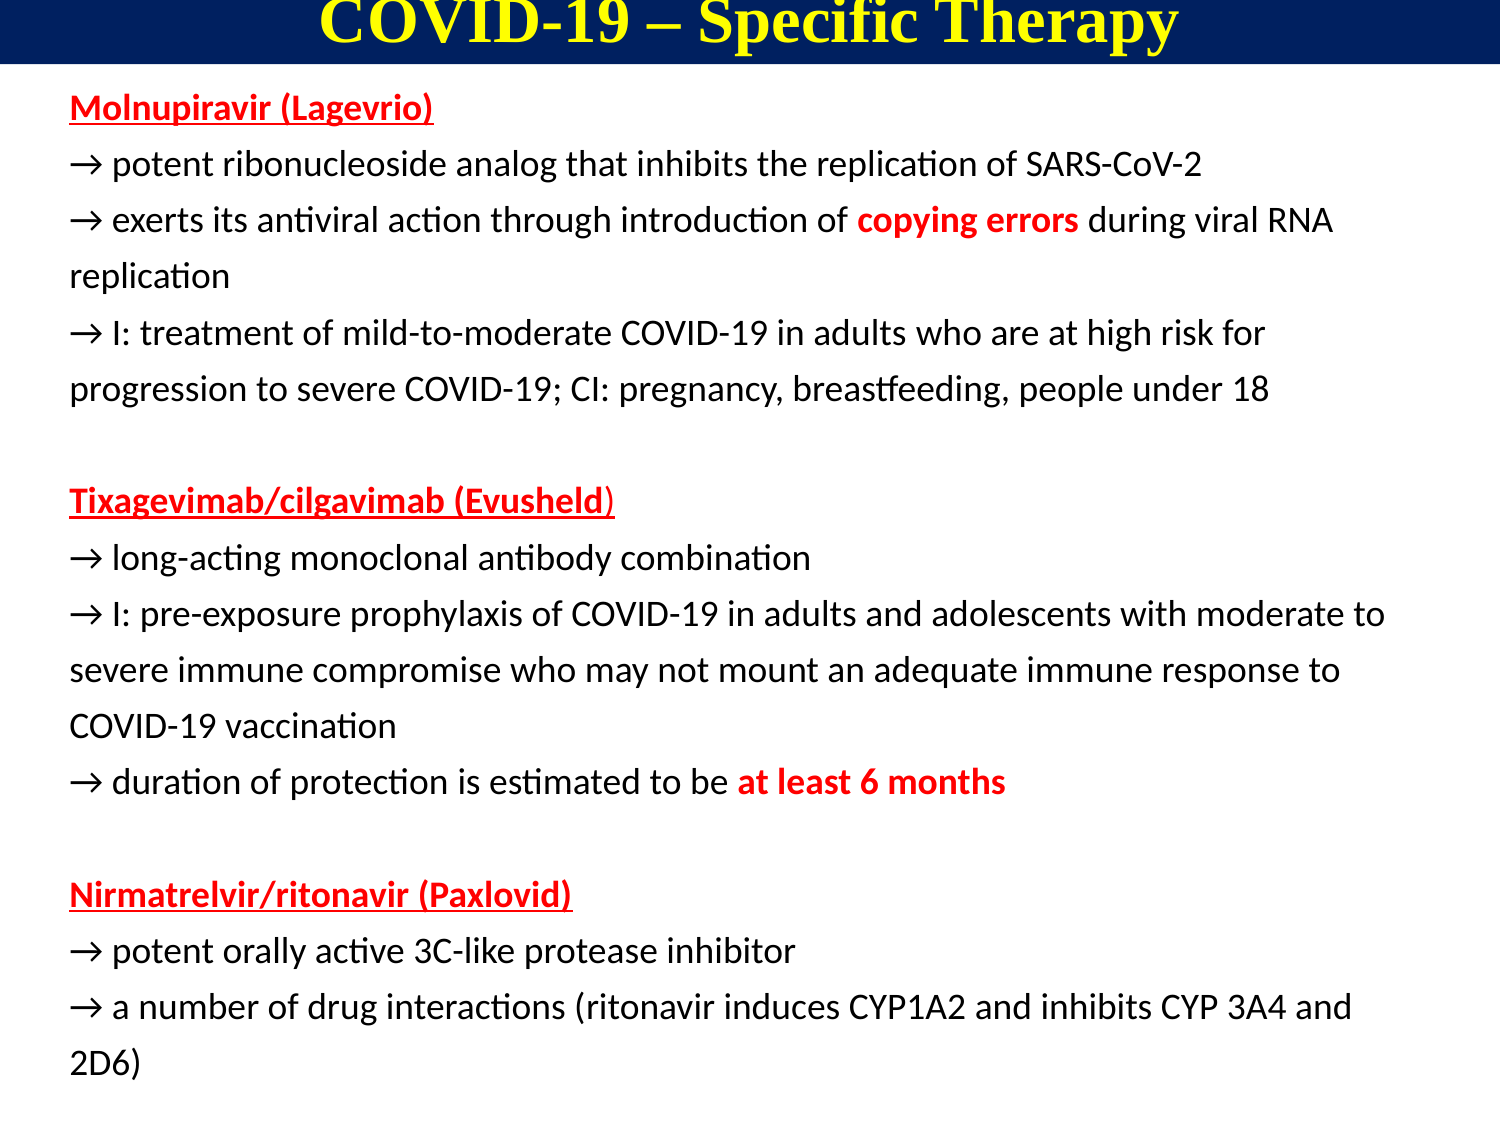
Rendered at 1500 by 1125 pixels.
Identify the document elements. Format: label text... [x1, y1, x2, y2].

text_box COVID-19 – Specific Therapy [0, 0, 1500, 65]
text_box Molnupiravir (Lagevrio) → potent ribonucleoside analog that inhibits the replication of SARS-CoV-2 → exerts its antiviral action through introduction of copying errors during viral RNA replication → I: treatment of mild-to-moderate COVID-19 in adults who are at high risk for progression to severe COVID-19; CI: pregnancy, breastfeeding, people under 18 Tixagevimab/cilgavimab (Evusheld) → long-acting monoclonal antibody combination → I: pre-exposure prophylaxis of COVID-19 in adults and adolescents with moderate to severe immune compromise who may not mount an adequate immune response to COVID-19 vaccination → duration of protection is estimated to be at least 6 months Nirmatrelvir/ritonavir (Paxlovid) → potent orally active 3C-like protease inhibitor → a number of drug interactions (ritonavir induces CYP1A2 and inhibits CYP 3A4 and 2D6) [54, 64, 1446, 1091]
